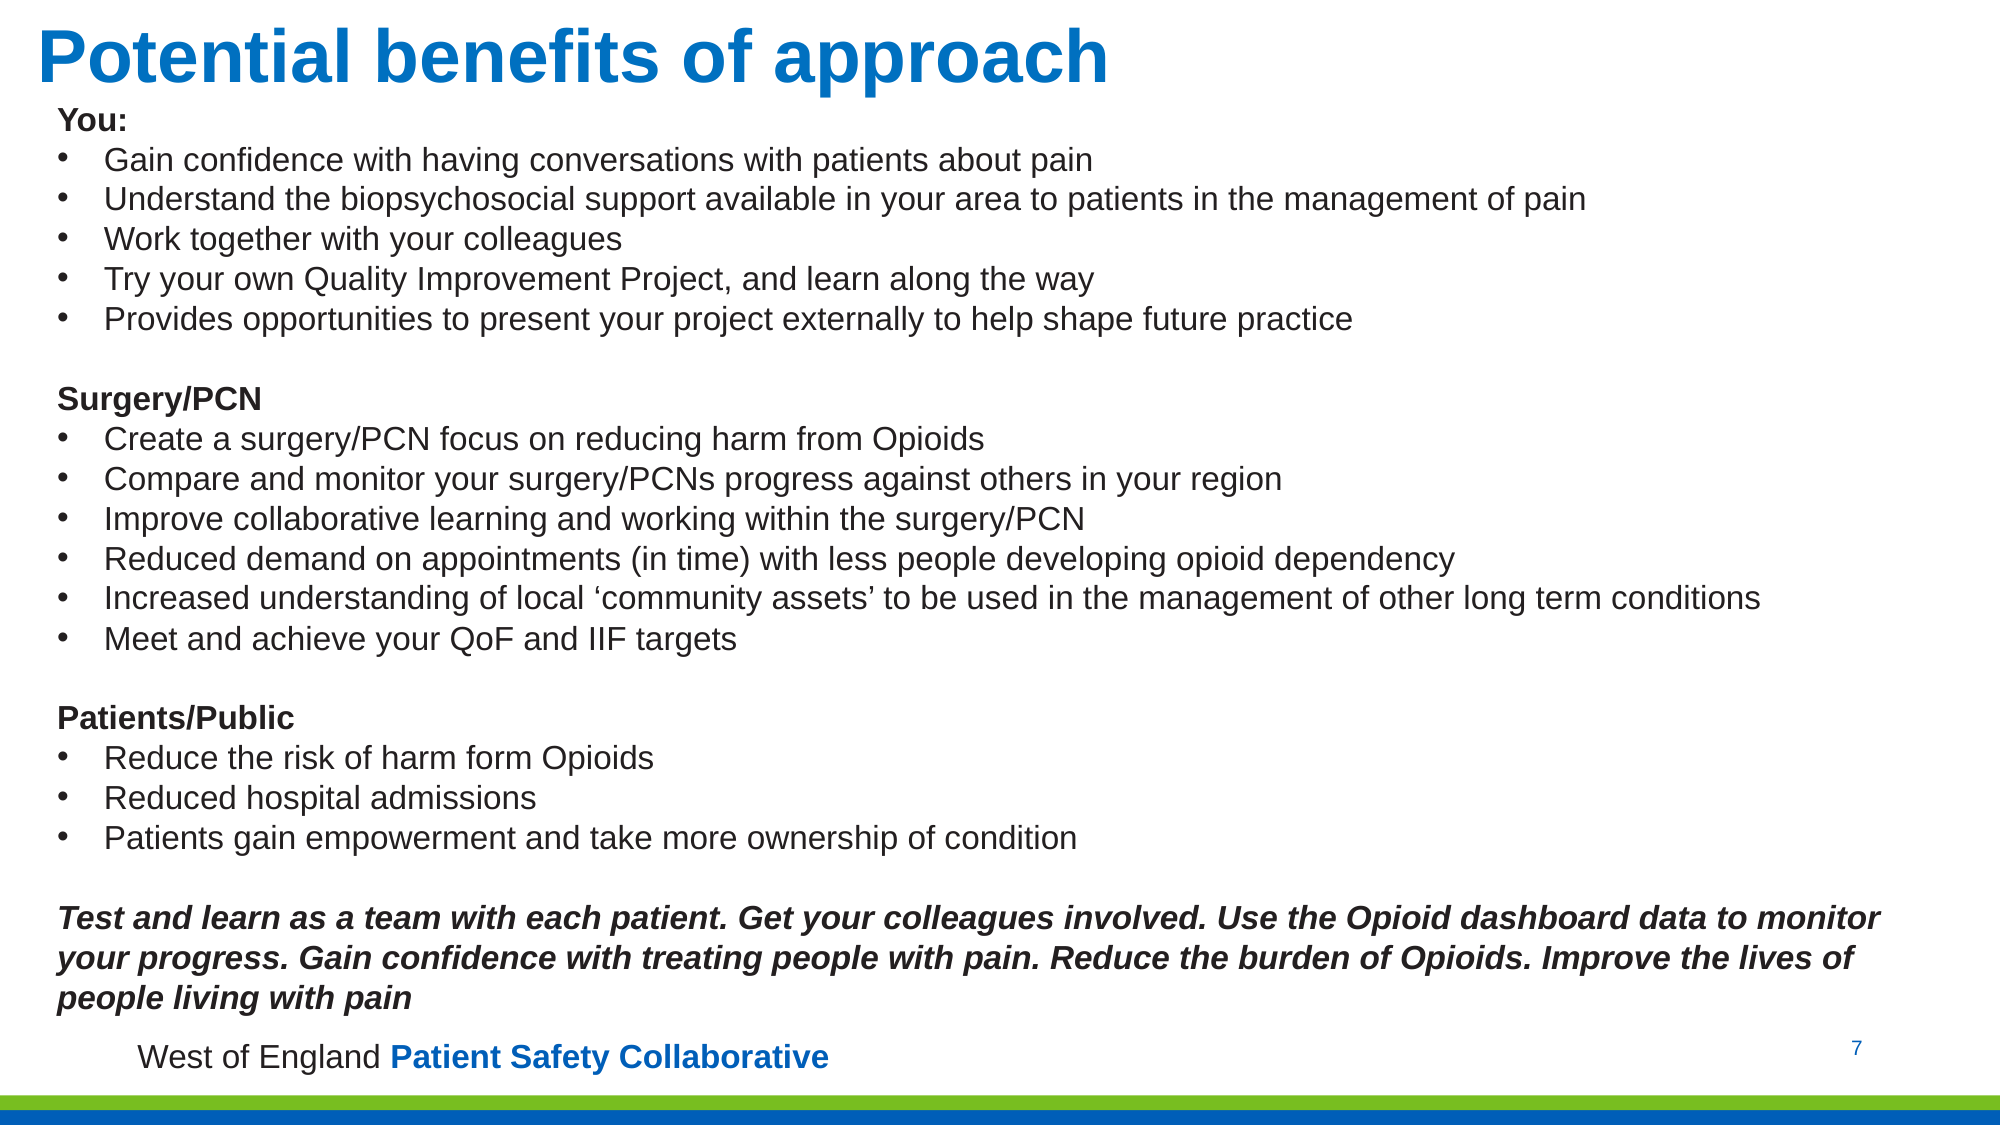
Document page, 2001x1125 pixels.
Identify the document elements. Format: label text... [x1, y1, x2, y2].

text_box You: Gain confidence with having conversations with patients about pain Understand the biopsychosocial support available in your area to patients in the management of pain Work together with your colleagues Try your own Quality Improvement Project, and learn along the way Provides opportunities to present your project externally to help shape future practice Surgery/PCN Create a surgery/PCN focus on reducing harm from Opioids Compare and monitor your surgery/PCNs progress against others in your region Improve collaborative learning and working within the surgery/PCN Reduced demand on appointments (in time) with less people developing opioid dependency Increased understanding of local ‘community assets’ to be used in the management of other long term conditions Meet and achieve your QoF and IIF targets Patients/Public Reduce the risk of harm form Opioids Reduced hospital admissions Patients gain empowerment and take more ownership of condition Test and learn as a team with each patient. Get your colleagues involved. Use the Opioid dashboard data to monitor your progress. Gain confidence with treating people with pain. Reduce the burden of Opioids. Improve the lives of people living with pain [42, 90, 1931, 1024]
slide_number 7 [1748, 1034, 1863, 1075]
text_box Potential benefits of approach [22, 0, 2000, 105]
